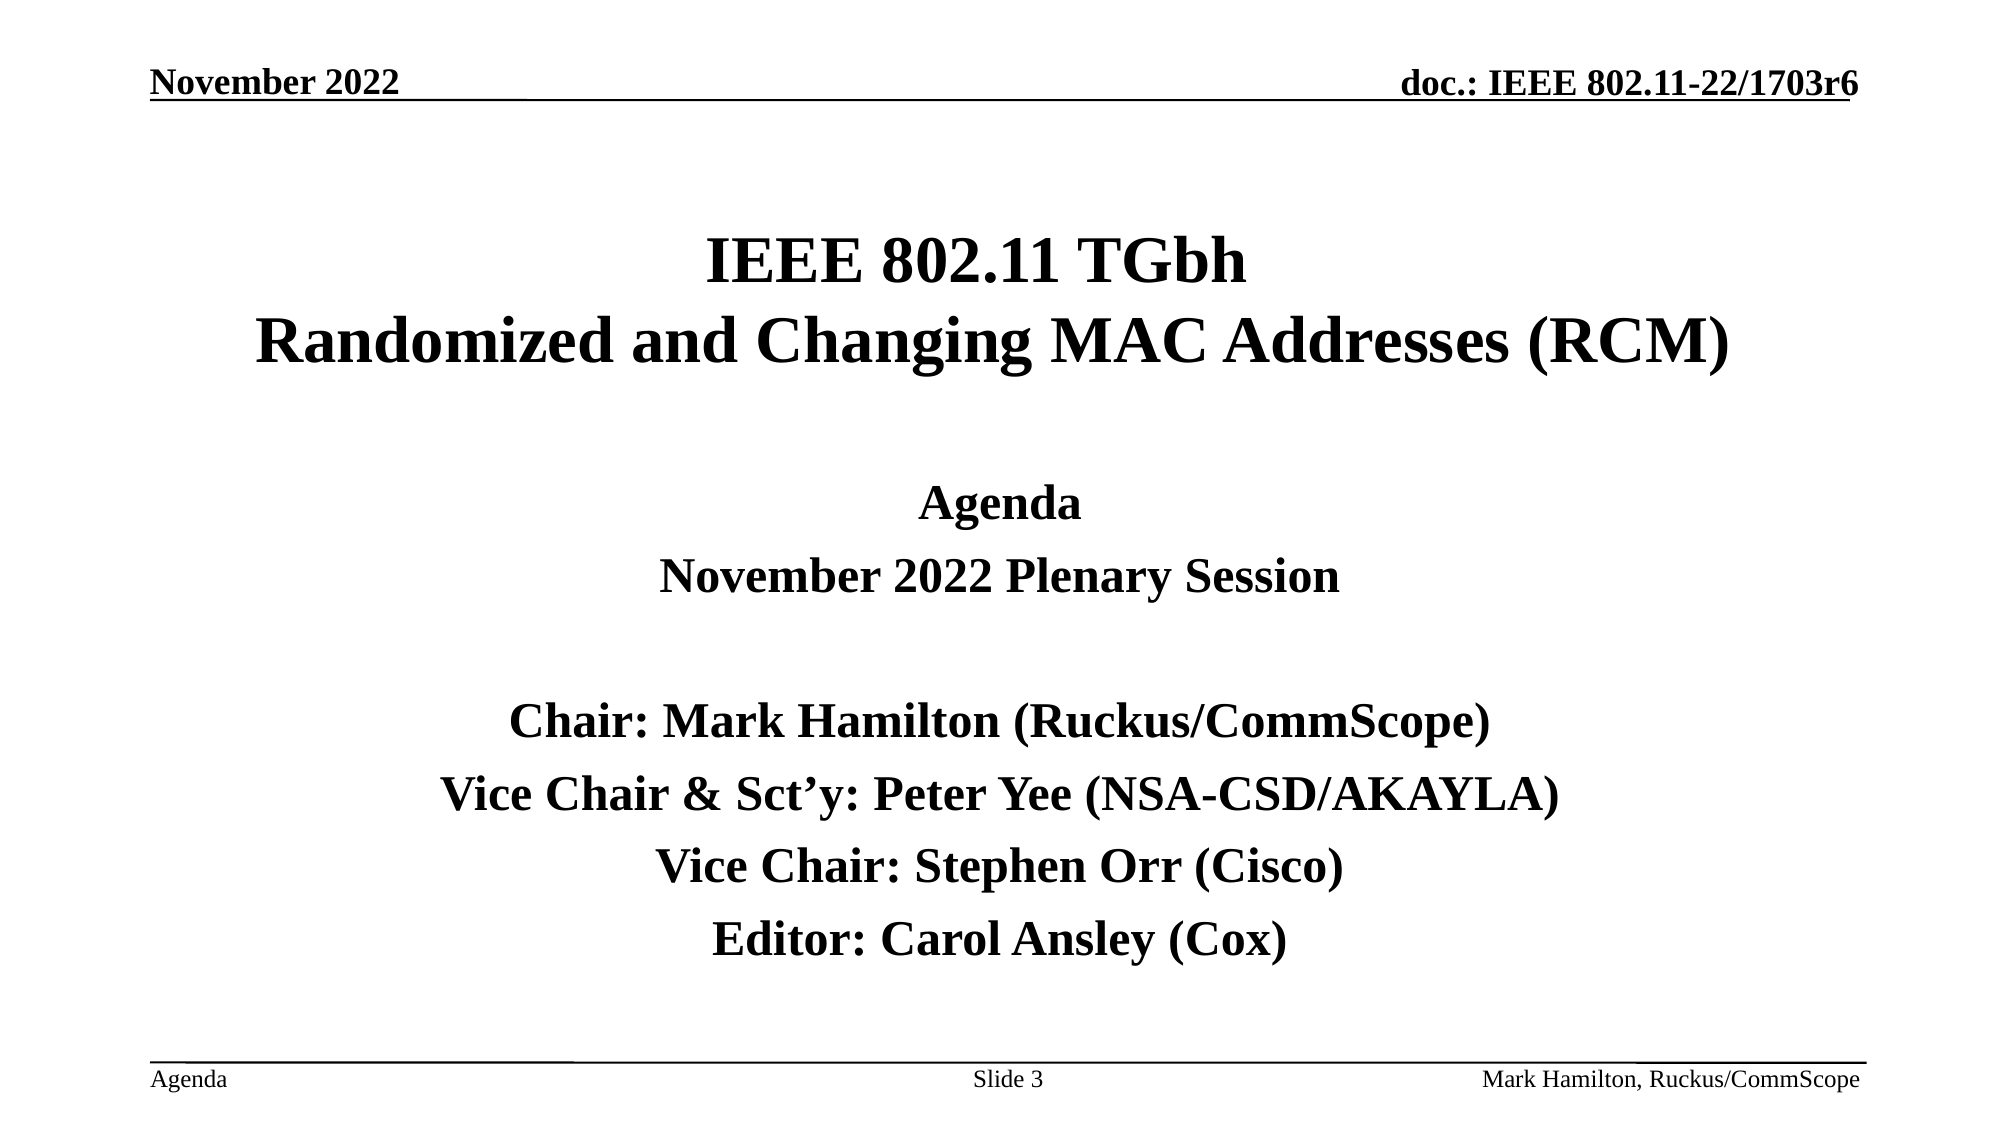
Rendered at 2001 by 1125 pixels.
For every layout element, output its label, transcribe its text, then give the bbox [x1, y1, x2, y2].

title IEEE 802.11 TGbh Randomized and Changing MAC Addresses (RCM) [112, 174, 1876, 417]
subtitle Agenda November 2022 Plenary Session Chair: Mark Hamilton (Ruckus/CommScope) Vice Chair & Sct’y: Peter Yee (NSA-CSD/AKAYLA) Vice Chair: Stephen Orr (Cisco) Editor: Carol Ansley (Cox) [299, 462, 1701, 1063]
slide_number Slide 3 [950, 1061, 1067, 1123]
